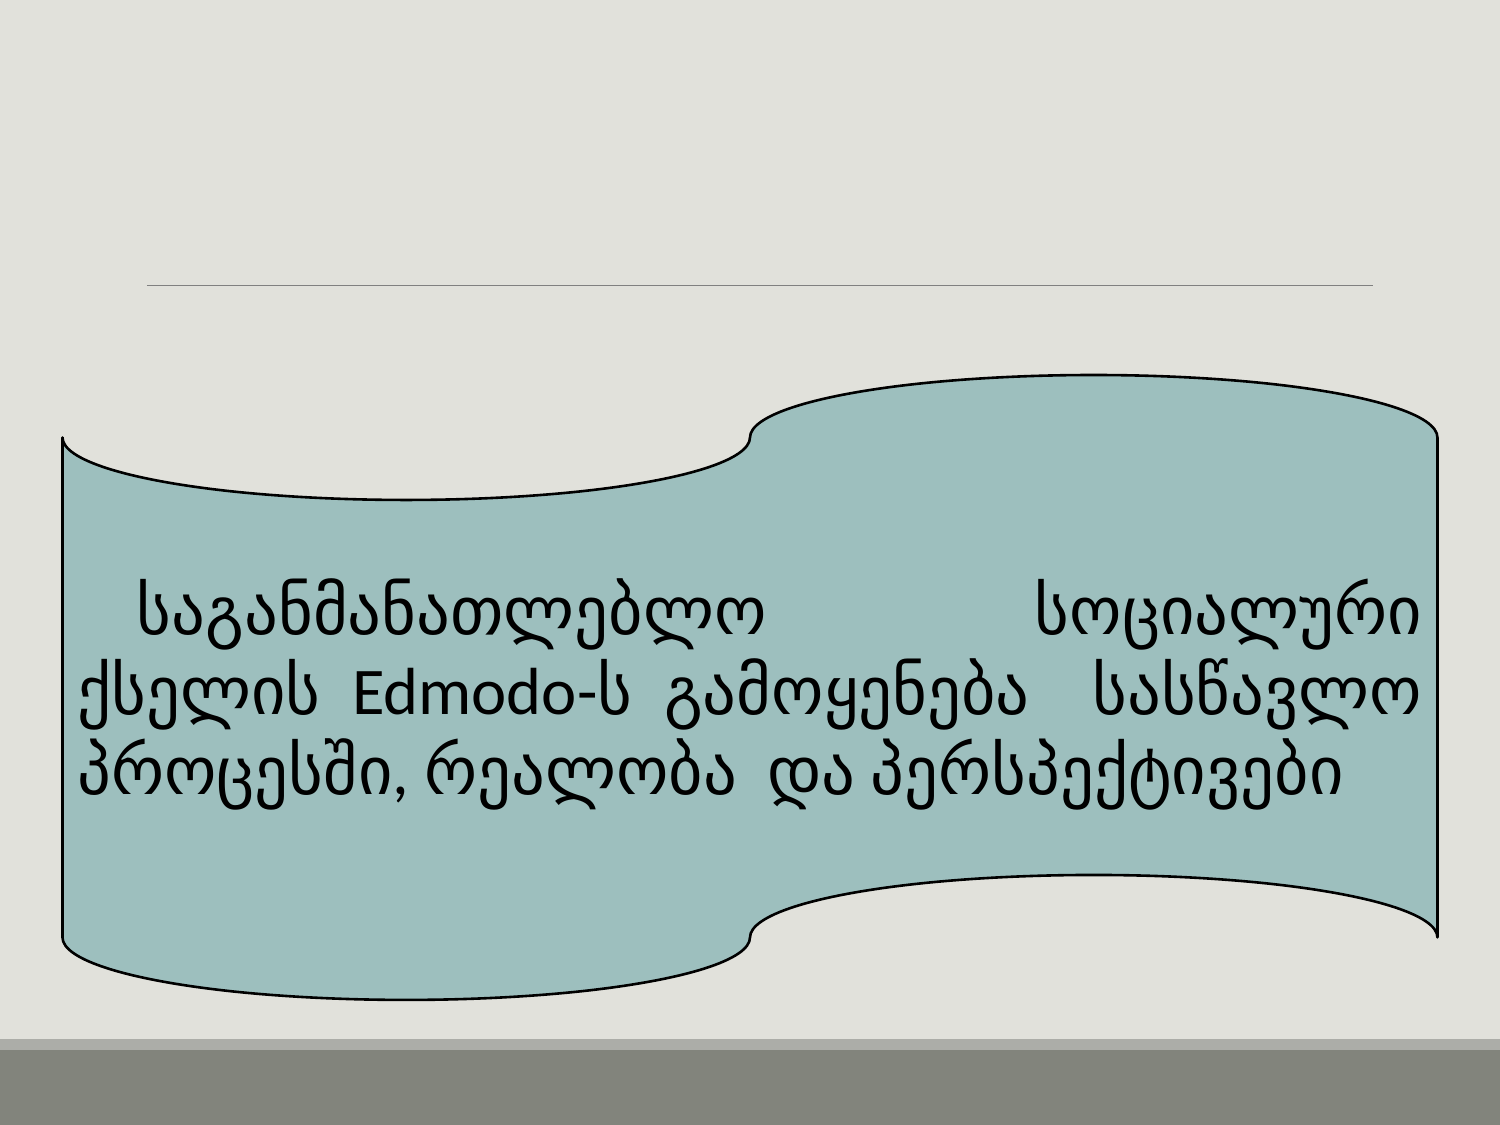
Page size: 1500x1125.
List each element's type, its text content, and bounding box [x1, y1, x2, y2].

text_box საგანმანათლებლო სოციალური ქსელის Edmodo-ს გამოყენება სასწავლო პროცესში, რეალობა და პერსპექტივები [61, 373, 1439, 1002]
title კვლევის მიზანი [87, 412, 774, 498]
